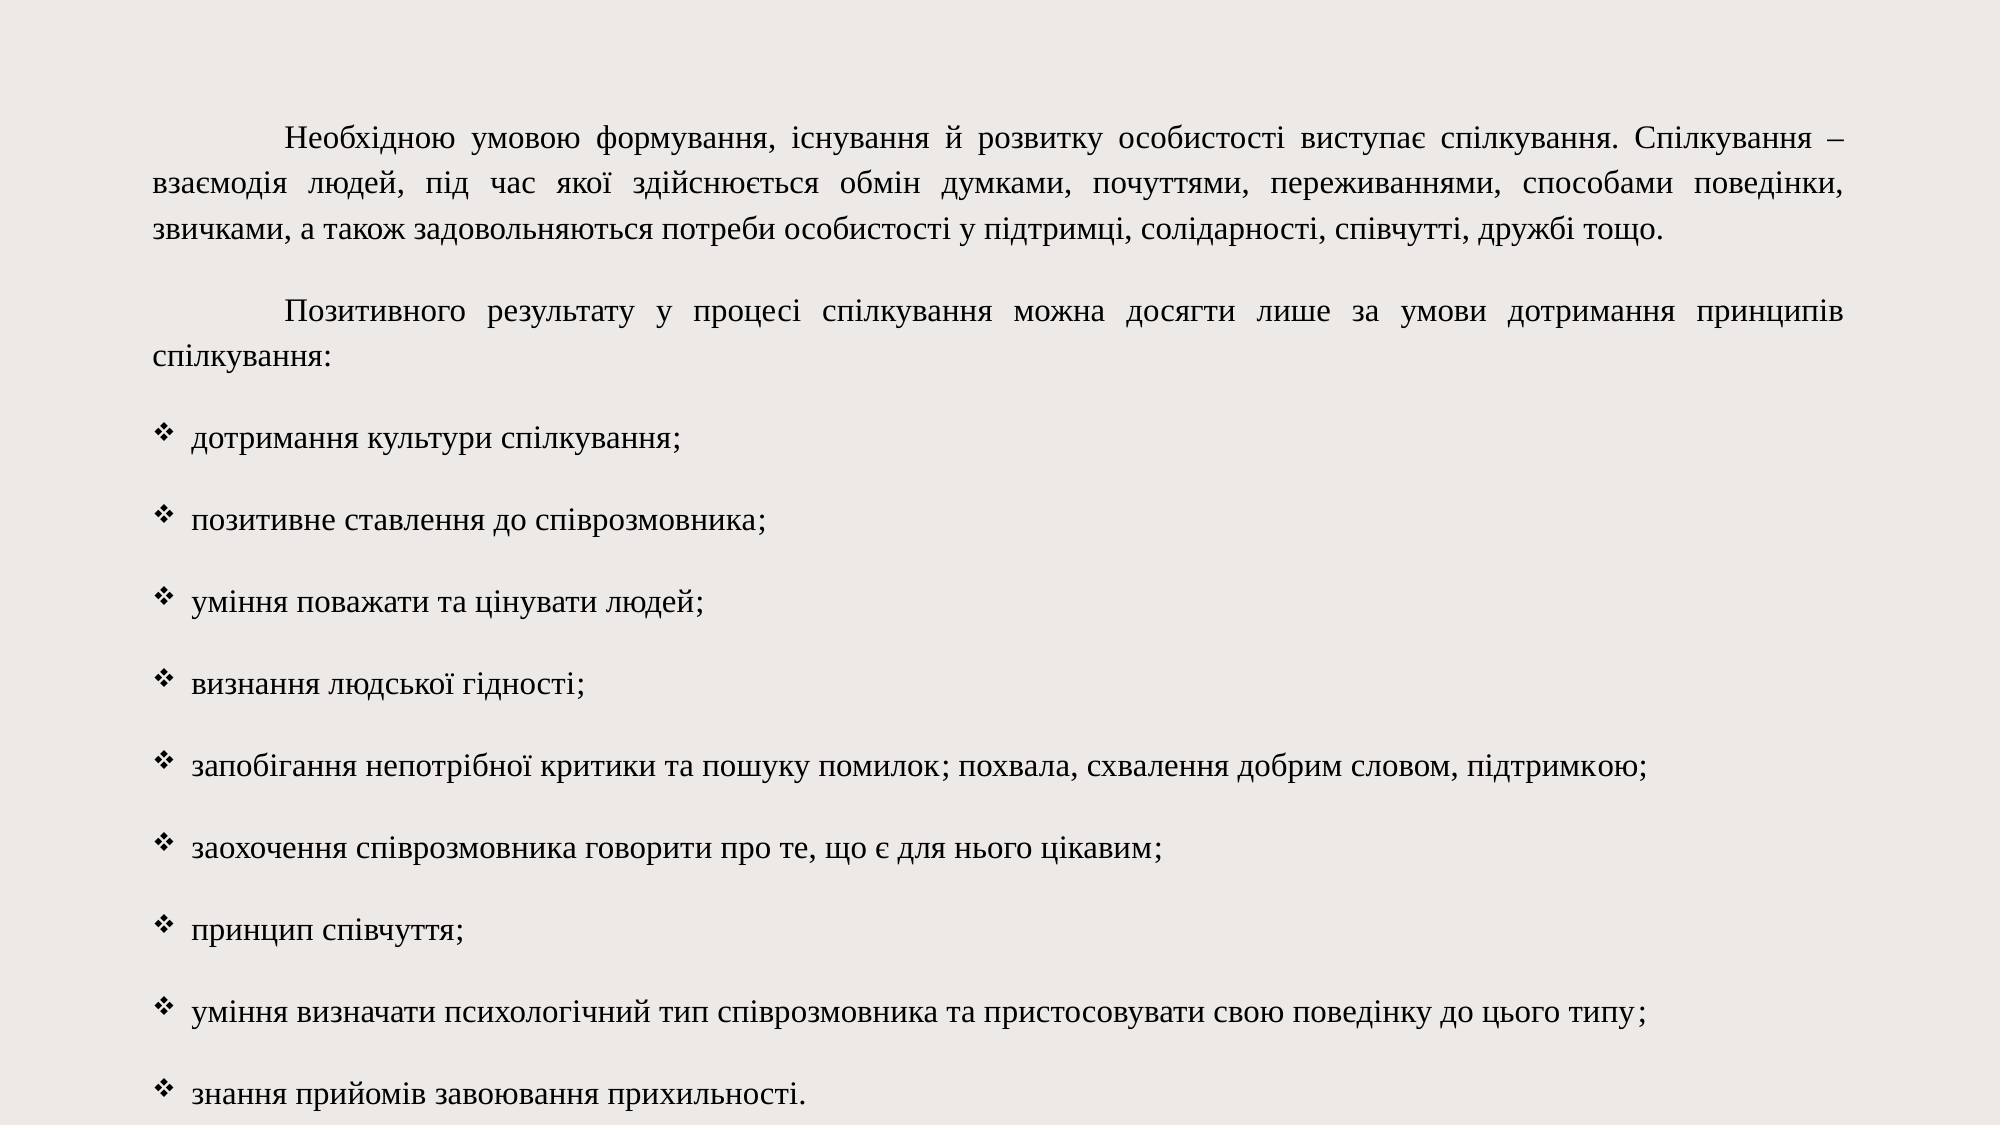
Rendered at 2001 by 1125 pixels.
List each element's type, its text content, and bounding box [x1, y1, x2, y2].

list Необхідною умовою формування, існування й розвитку особистості виступає спілкування. Спілкування – взаємодія людей, під час якої здійснюється обмін думками, почуттями, переживаннями, способами поведінки, звичками, а також задовольняються потреби особистості у підтримці, солідарності, співчутті, дружбі тощо. Позитивного результату у процесі спілкування можна досягти лише за умови дотримання принципів спілкування: дотримання культури спілкування; позитивне ставлення до співрозмовника; уміння поважати та цінувати людей; визнання людської гідності; запобігання непотрібної критики та пошуку помилок; похвала, схвалення добрим словом, підтримкою; заохочення співрозмовника говорити про те, що є для нього цікавим; принцип співчуття; уміння визначати психологічний тип співрозмовника та пристосовувати свою поведінку до цього типу; знання прийомів завоювання прихильності. [137, 39, 1863, 1125]
